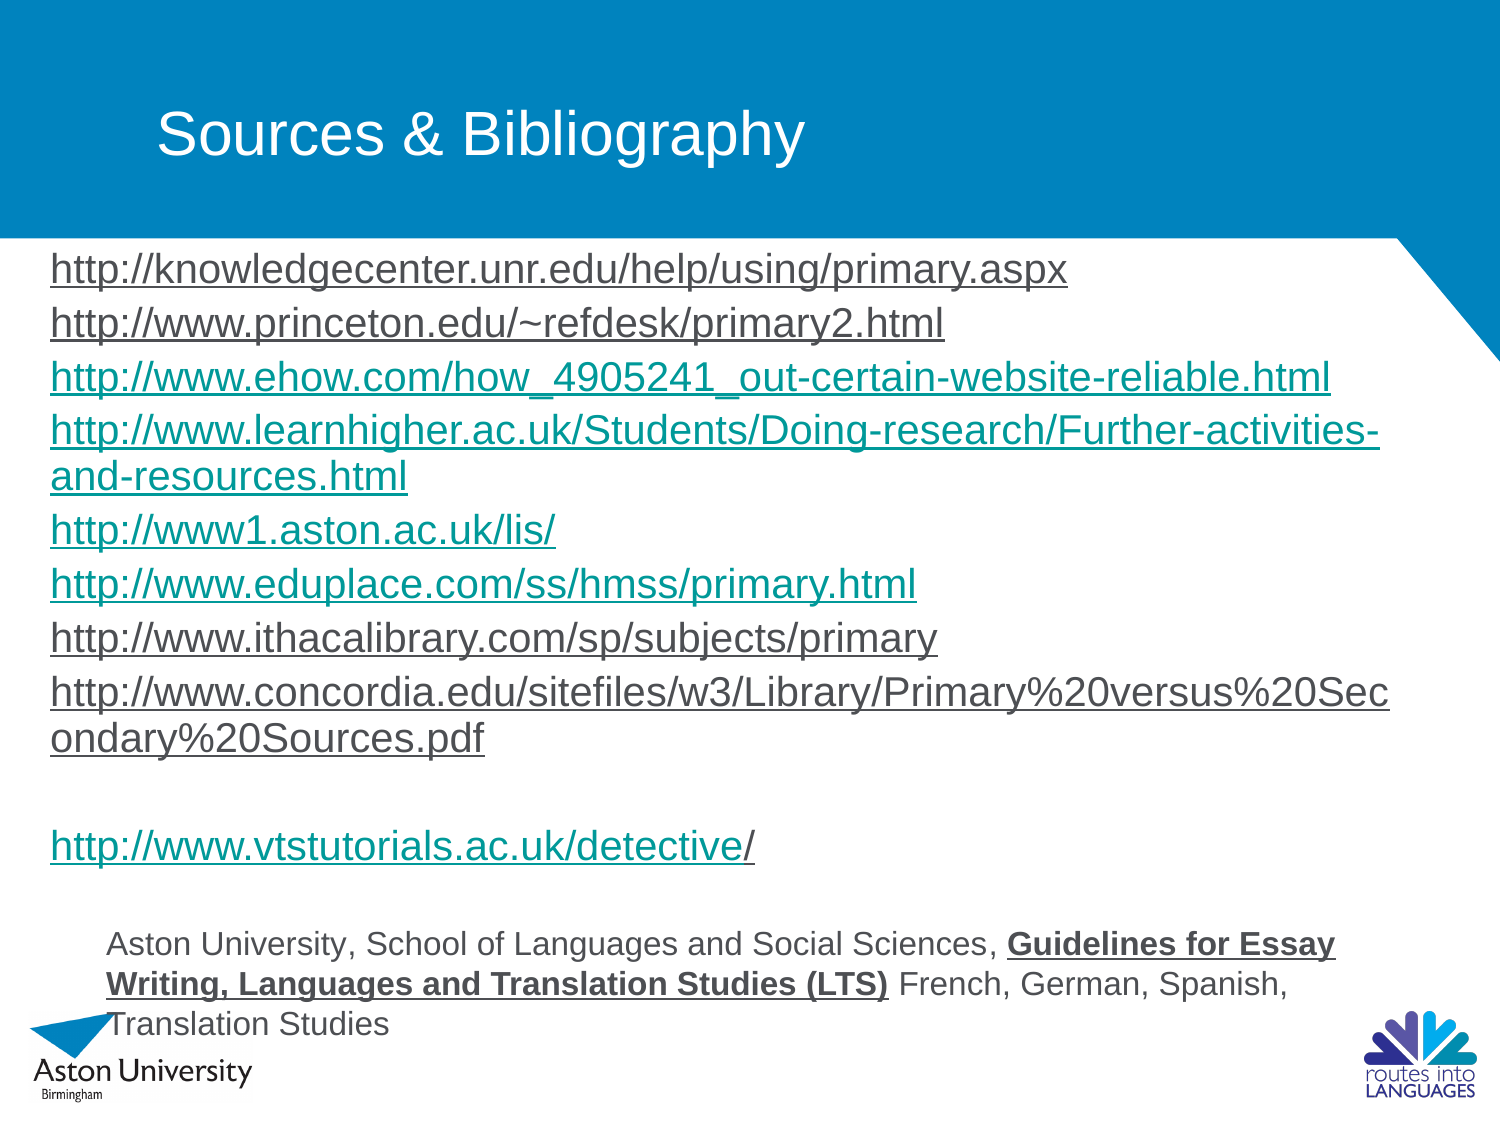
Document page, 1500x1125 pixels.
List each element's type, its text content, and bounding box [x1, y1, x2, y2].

picture [28, 1011, 253, 1103]
title Sources & Bibliography [156, 92, 1398, 177]
list http://knowledgecenter.unr.edu/help/using/primary.aspx http://www.princeton.edu/~refdesk/primary2.html http://www.ehow.com/how_4905241_out-certain-website-reliable.html http://www.learnhigher.ac.uk/Students/Doing-research/Further-activities-and-resources.html http://www1.aston.ac.uk/lis/ http://www.eduplace.com/ss/hmss/primary.html http://www.ithacalibrary.com/sp/subjects/primary http://www.concordia.edu/sitefiles/w3/Library/Primary%20versus%20Secondary%20Sources.pdf http://www.vtstutorials.ac.uk/detective/ Aston University, School of Languages and Social Sciences, Guidelines for Essay Writing, Languages and Translation Studies (LTS) French, German, Spanish, Translation Studies [49, 237, 1398, 1004]
picture [1363, 1011, 1477, 1102]
